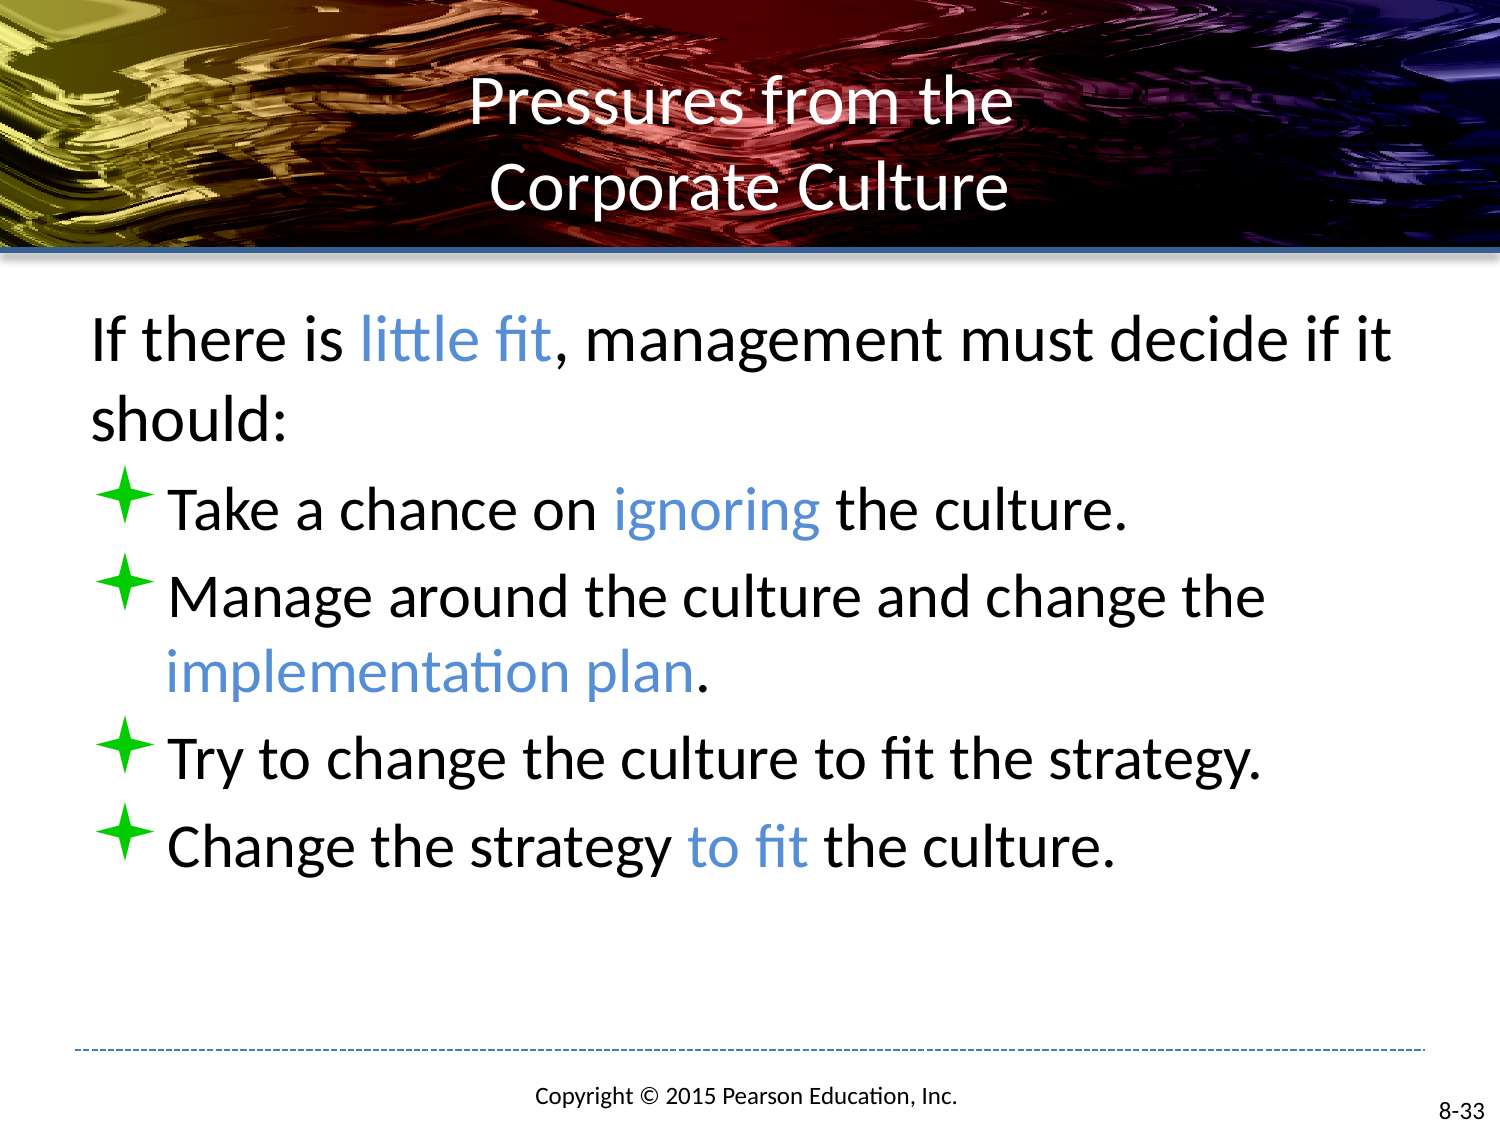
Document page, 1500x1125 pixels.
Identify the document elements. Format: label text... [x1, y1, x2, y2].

title Pressures from the Corporate Culture [75, 45, 1425, 233]
list If there is little fit, management must decide if it should: Take a chance on ignoring the culture. Manage around the culture and change the implementation plan. Try to change the culture to fit the strategy. Change the strategy to fit the culture. [75, 287, 1425, 1030]
picture [0, 0, 1500, 247]
footer Copyright © 2015 Pearson Education, Inc. [506, 1065, 994, 1125]
slide_number 8-33 [1149, 1064, 1500, 1125]
text_box [737, 782, 787, 898]
